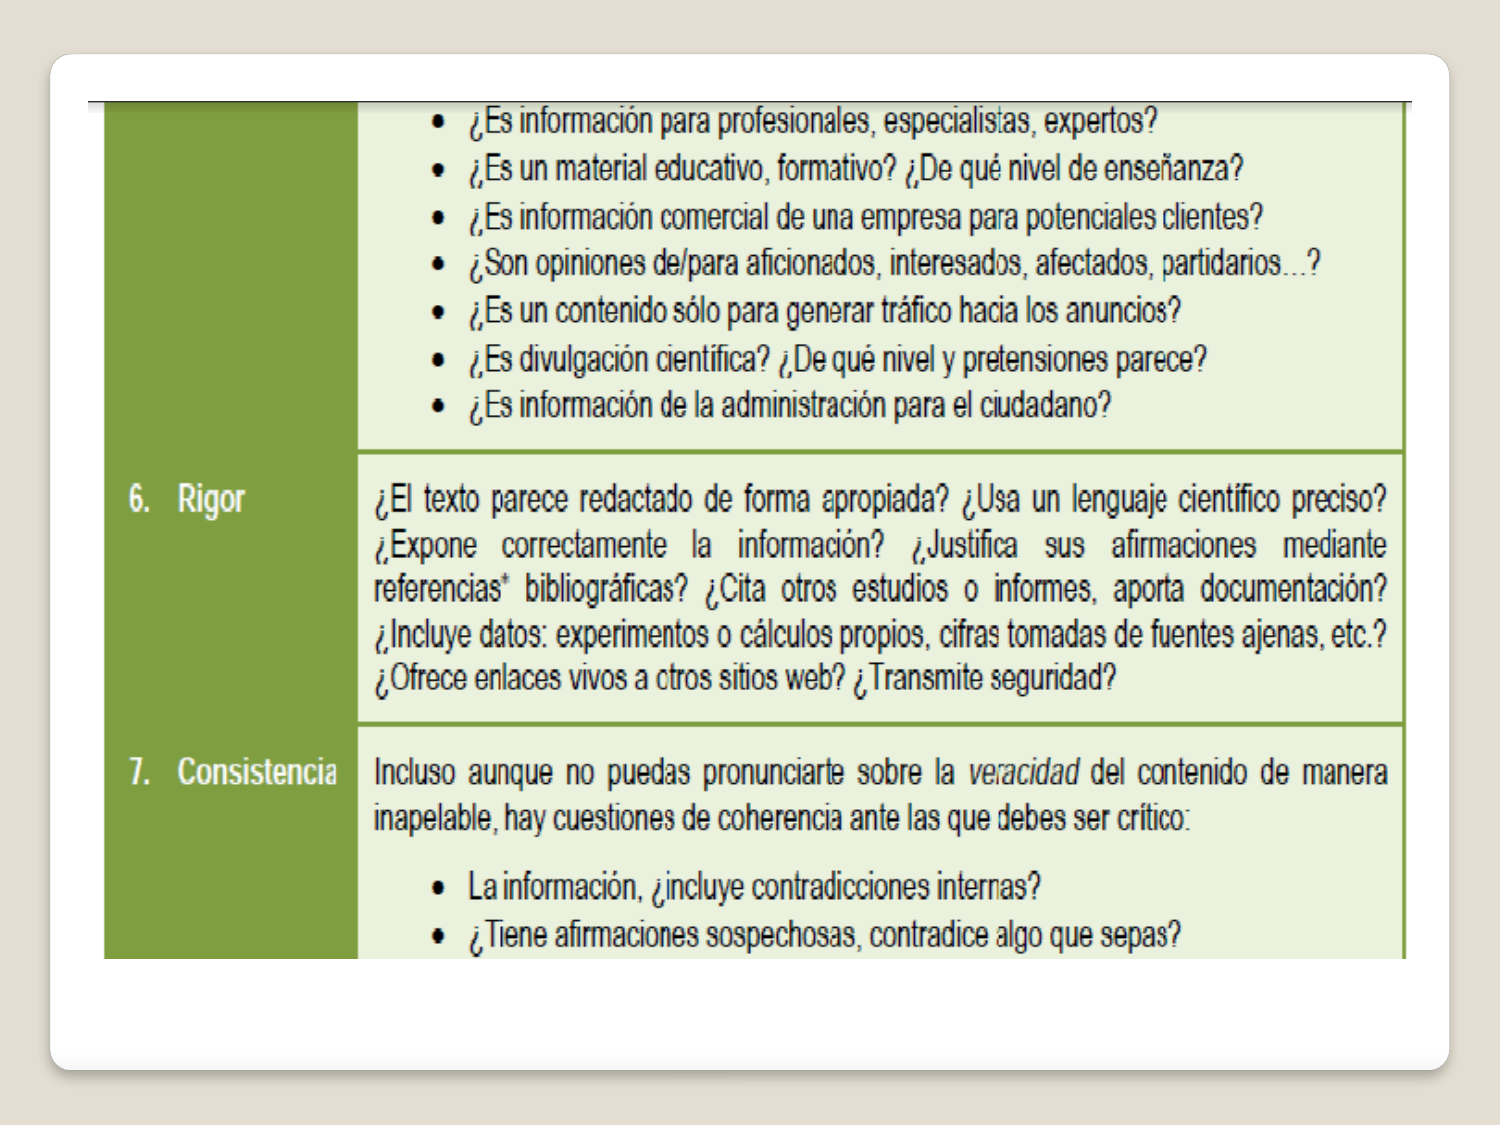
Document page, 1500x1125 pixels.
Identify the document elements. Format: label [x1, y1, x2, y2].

picture [88, 101, 1412, 959]
